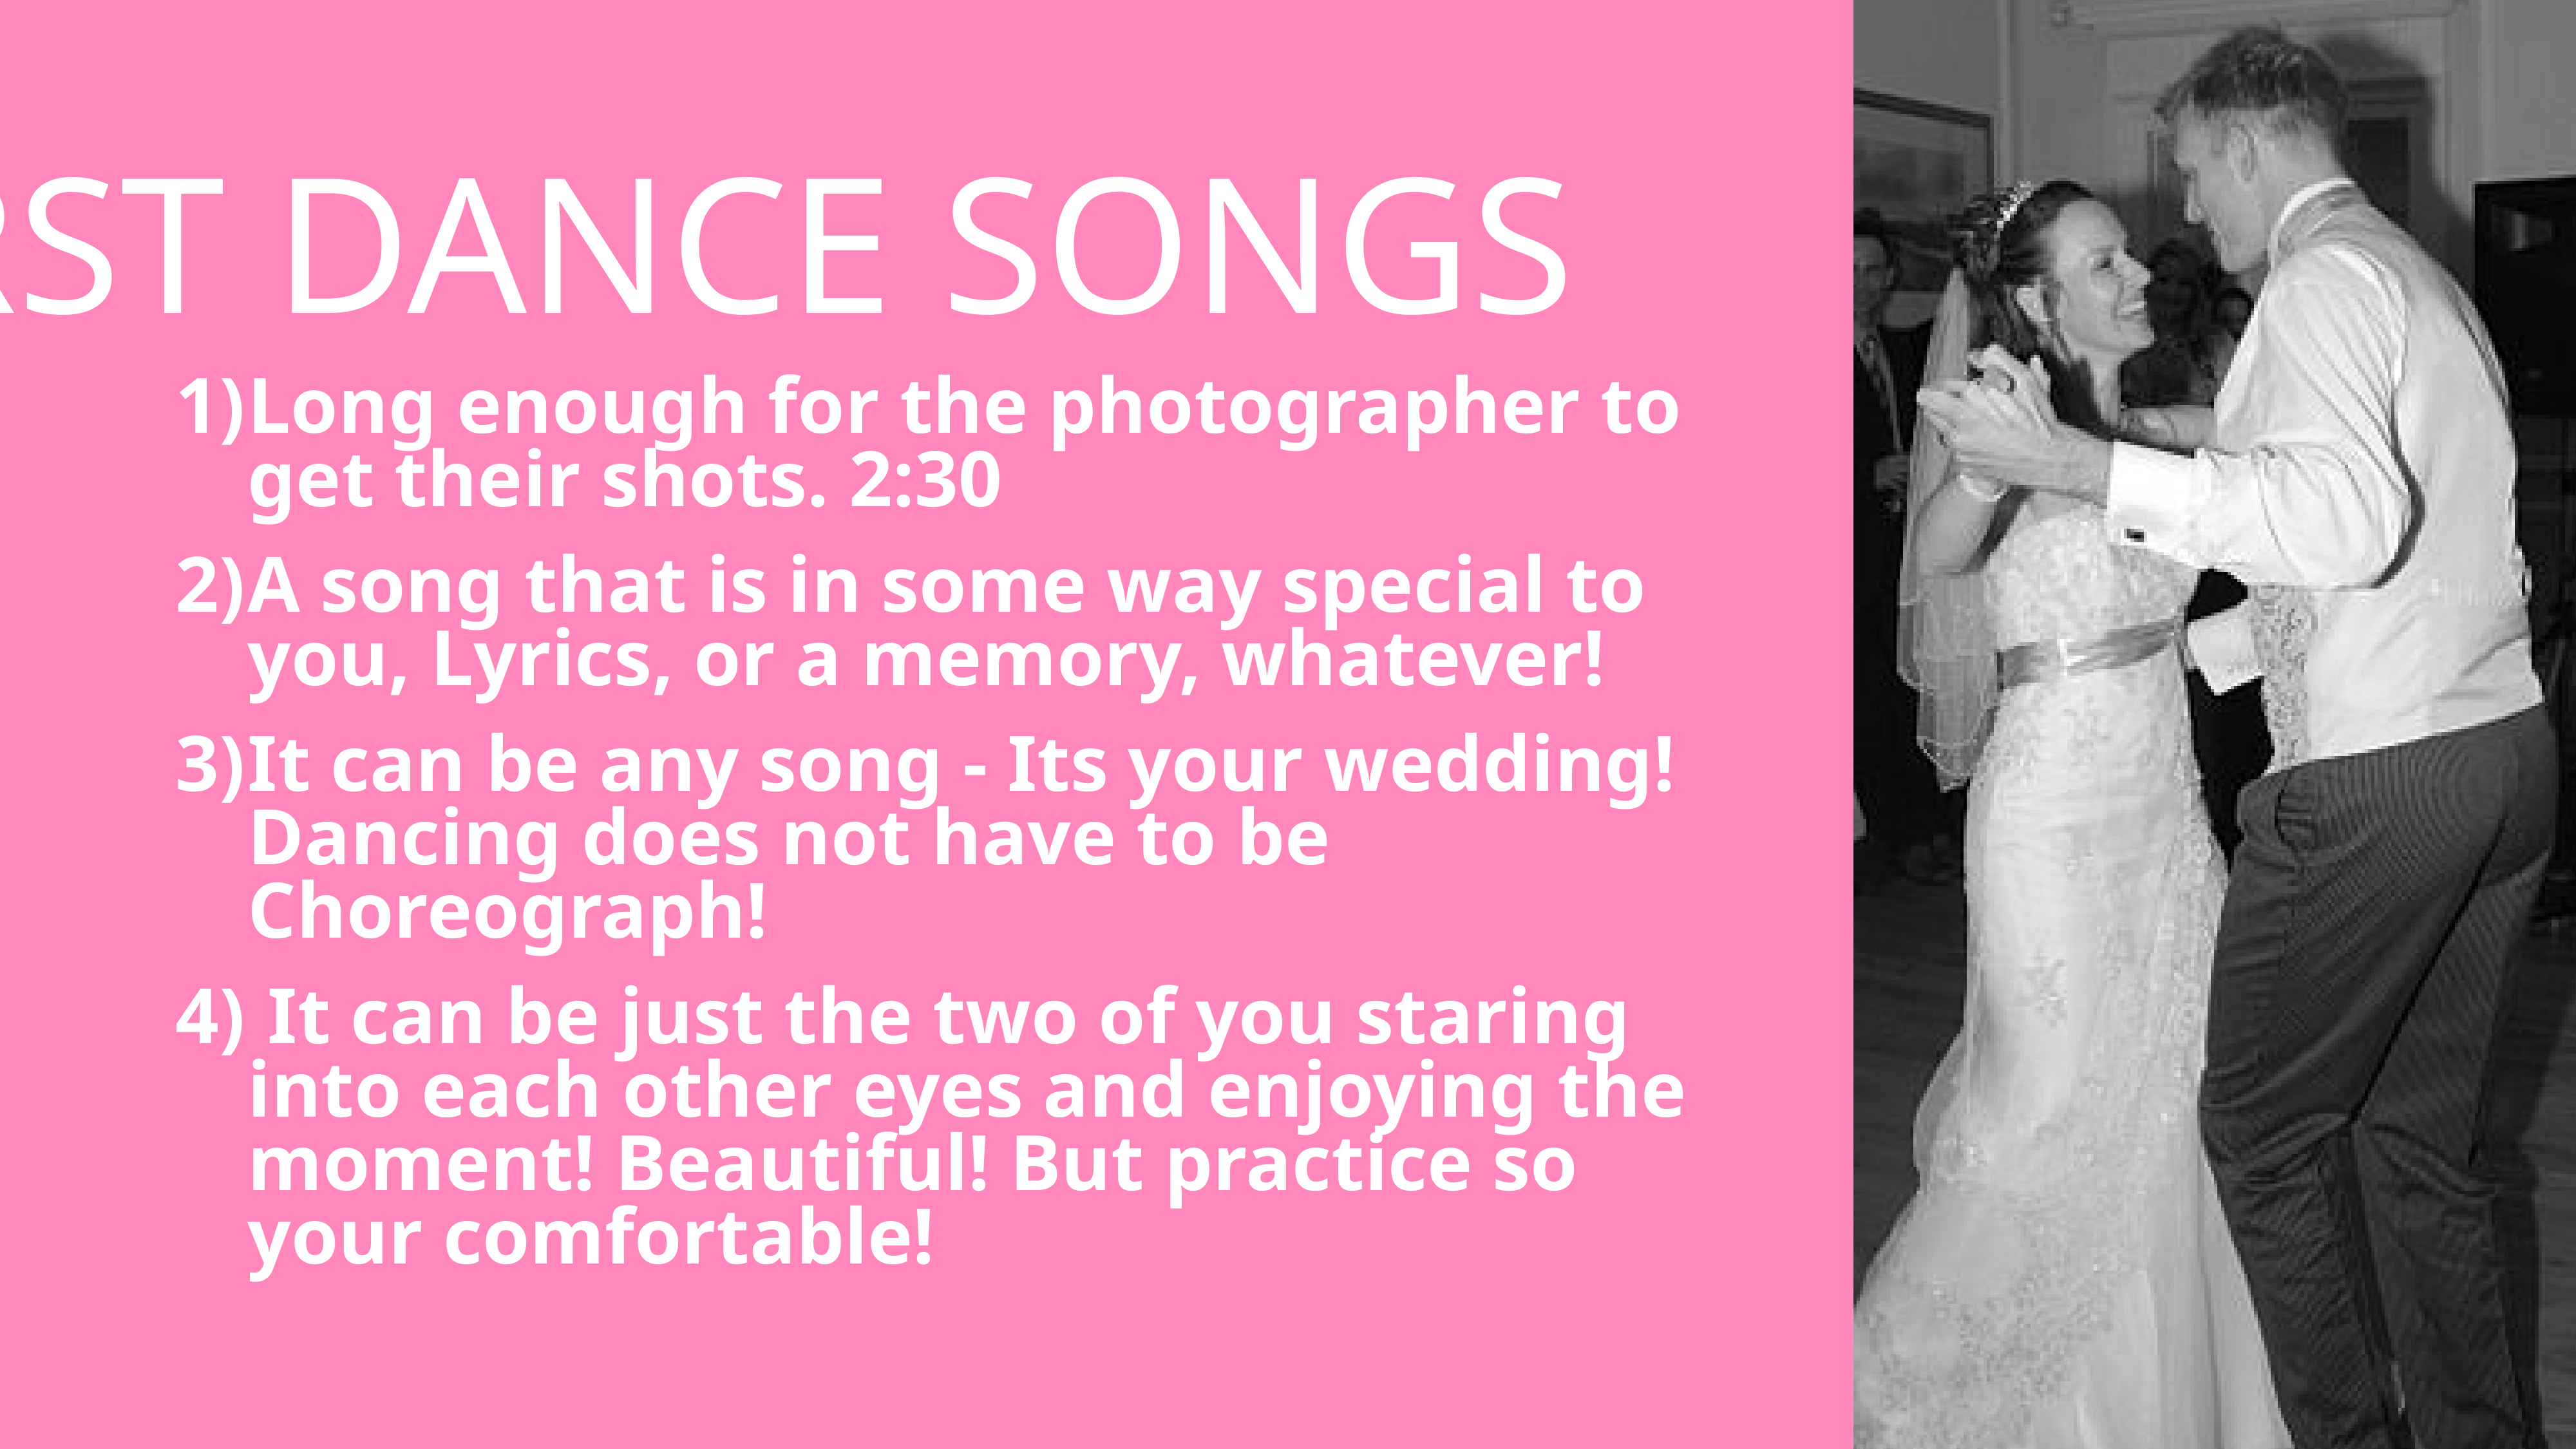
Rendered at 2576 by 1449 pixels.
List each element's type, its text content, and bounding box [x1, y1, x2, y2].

list First dance Songs [0, 44, 1817, 488]
text_box Long enough for the photographer to get their shots. 2:30 A song that is in some way special to you, Lyrics, or a memory, whatever! It can be any song - Its your wedding! Dancing does not have to be Choreograph! It can be just the two of you staring into each other eyes and enjoying the moment! Beautiful! But practice so your comfortable! [170, 369, 1700, 1284]
picture [1853, 0, 2576, 1449]
